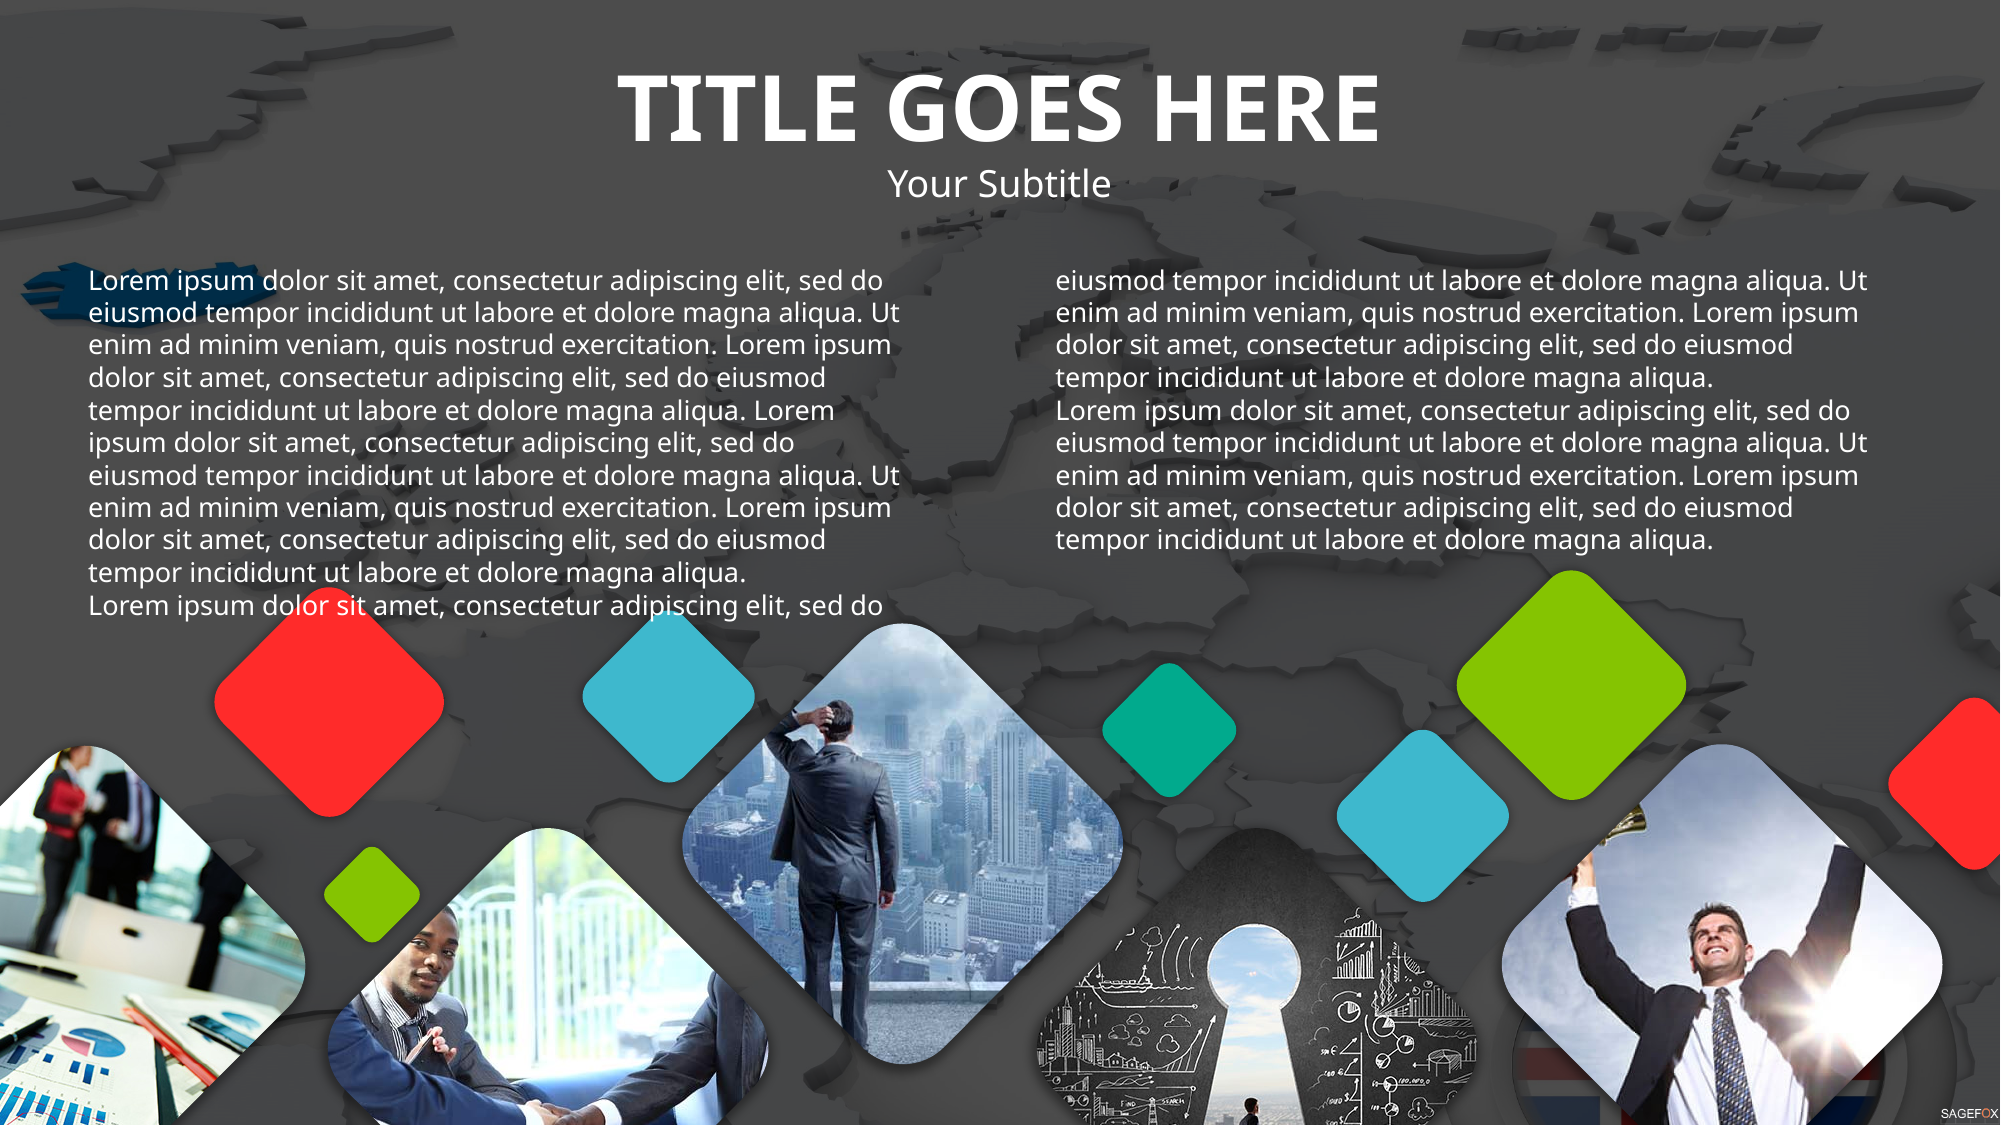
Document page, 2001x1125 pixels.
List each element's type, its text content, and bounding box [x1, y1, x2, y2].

text_box [1887, 696, 2000, 871]
text_box [326, 827, 770, 1125]
text_box [1335, 728, 1510, 903]
text_box [0, 744, 307, 1125]
text_box [1455, 643, 1688, 801]
text_box [1500, 743, 1944, 1125]
picture [0, 0, 2001, 1125]
text_box [681, 643, 1125, 1066]
text_box [1101, 662, 1238, 799]
text_box [581, 643, 756, 784]
text_box Lorem ipsum dolor sit amet, consectetur adipiscing elit, sed do eiusmod tempor incididunt ut labore et dolore magna aliqua. Ut enim ad minim veniam, quis nostrud exercitation. Lorem ipsum dolor sit amet, consectetur adipiscing elit, sed do eiusmod tempor incididunt ut labore et dolore magna aliqua. Lorem ipsum dolor sit amet, consectetur adipiscing elit, sed do eiusmod tempor incididunt ut labore et dolore magna aliqua. Ut enim ad minim veniam, quis nostrud exercitation. Lorem ipsum dolor sit amet, consectetur adipiscing elit, sed do eiusmod tempor incididunt ut labore et dolore magna aliqua. Lorem ipsum dolor sit amet, consectetur adipiscing elit, sed do eiusmod tempor incididunt ut labore et dolore magna aliqua. Ut enim ad minim veniam, quis nostrud exercitation. Lorem ipsum dolor sit amet, consectetur adipiscing elit, sed do eiusmod tempor incididunt ut labore et dolore magna aliqua. Lorem ipsum dolor sit amet, consectetur adipiscing elit, sed do eiusmod tempor incididunt ut labore et dolore magna aliqua. Ut enim ad minim veniam, quis nostrud exercitation. Lorem ipsum dolor sit amet, consectetur adipiscing elit, sed do eiusmod tempor incididunt ut labore et dolore magna aliqua. [73, 255, 1888, 643]
text_box TITLE GOES HERE Your Subtitle [548, 42, 1452, 212]
text_box [323, 845, 421, 944]
text_box [1035, 827, 1479, 1125]
text_box [213, 643, 445, 818]
